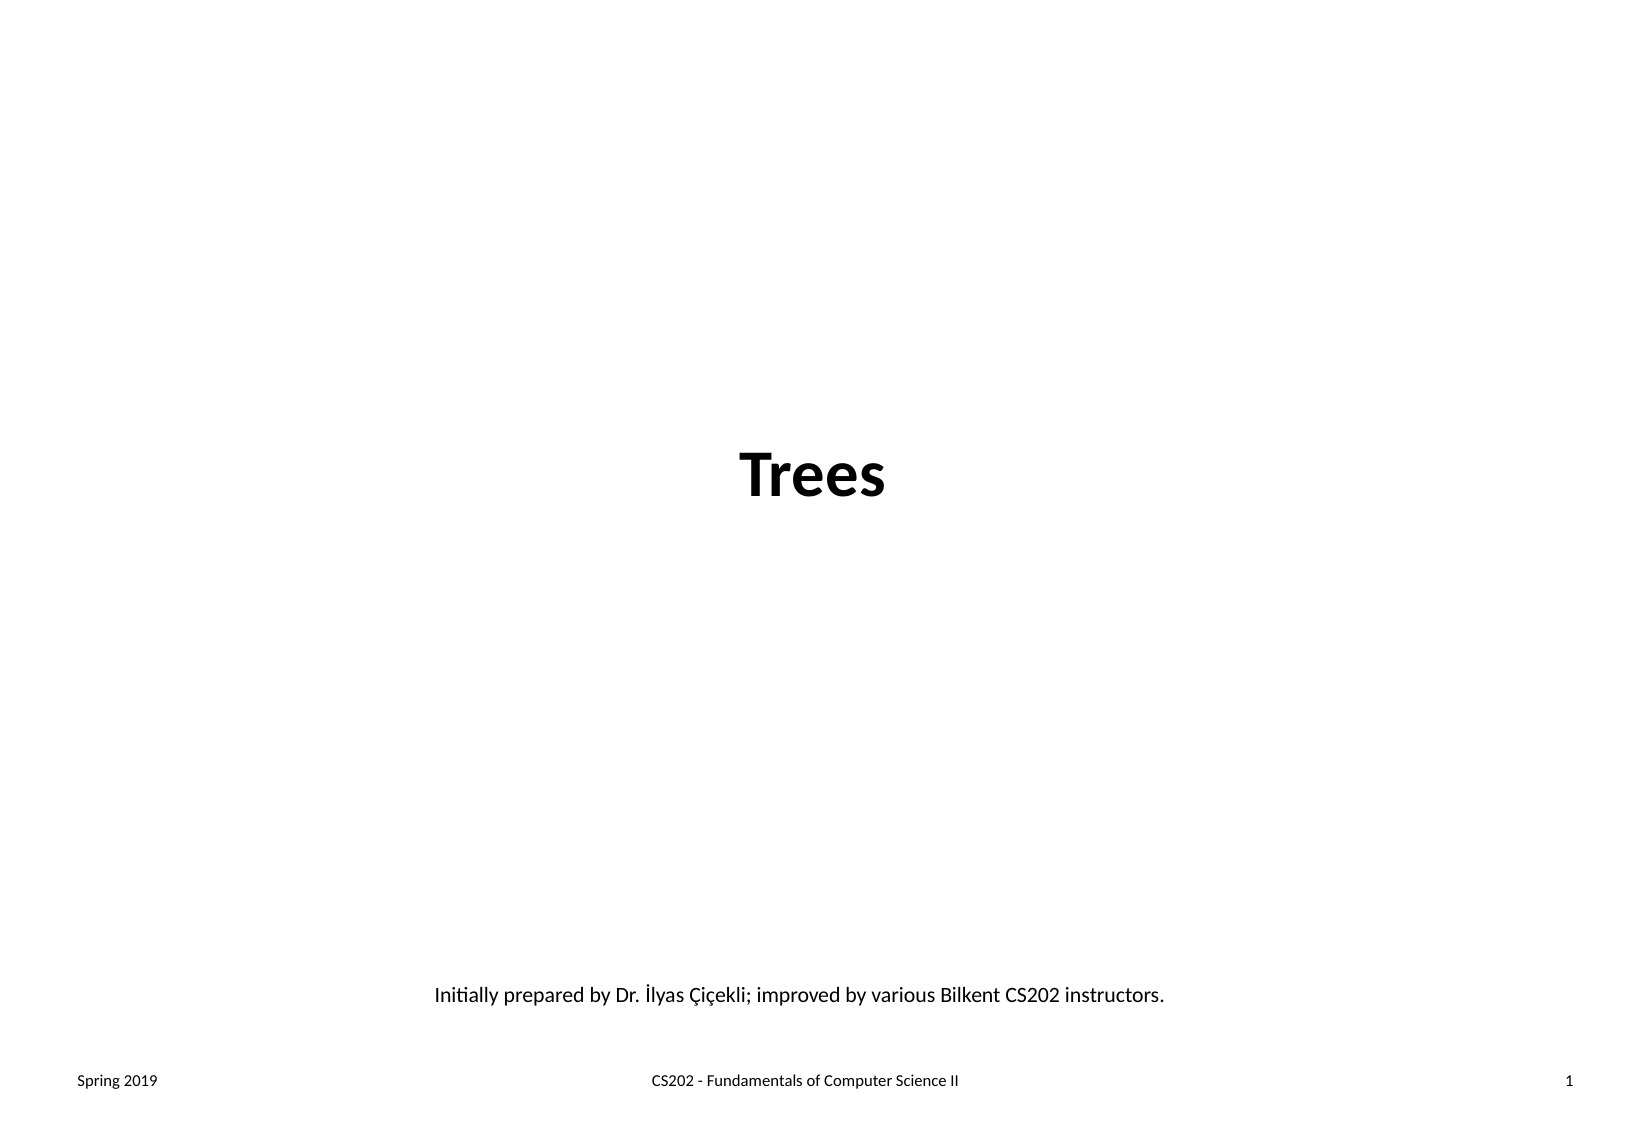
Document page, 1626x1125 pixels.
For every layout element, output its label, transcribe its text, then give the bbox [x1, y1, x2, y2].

text_box Initially prepared by Dr. İlyas Çiçekli; improved by various Bilkent CS202 instructors. [109, 949, 1491, 1038]
title Trees [121, 349, 1504, 591]
slide_number Spring 2019 [62, 1062, 401, 1100]
footer CS202 - Fundamentals of Computer Science II [501, 1062, 1111, 1100]
slide_number 1 [1250, 1062, 1589, 1100]
